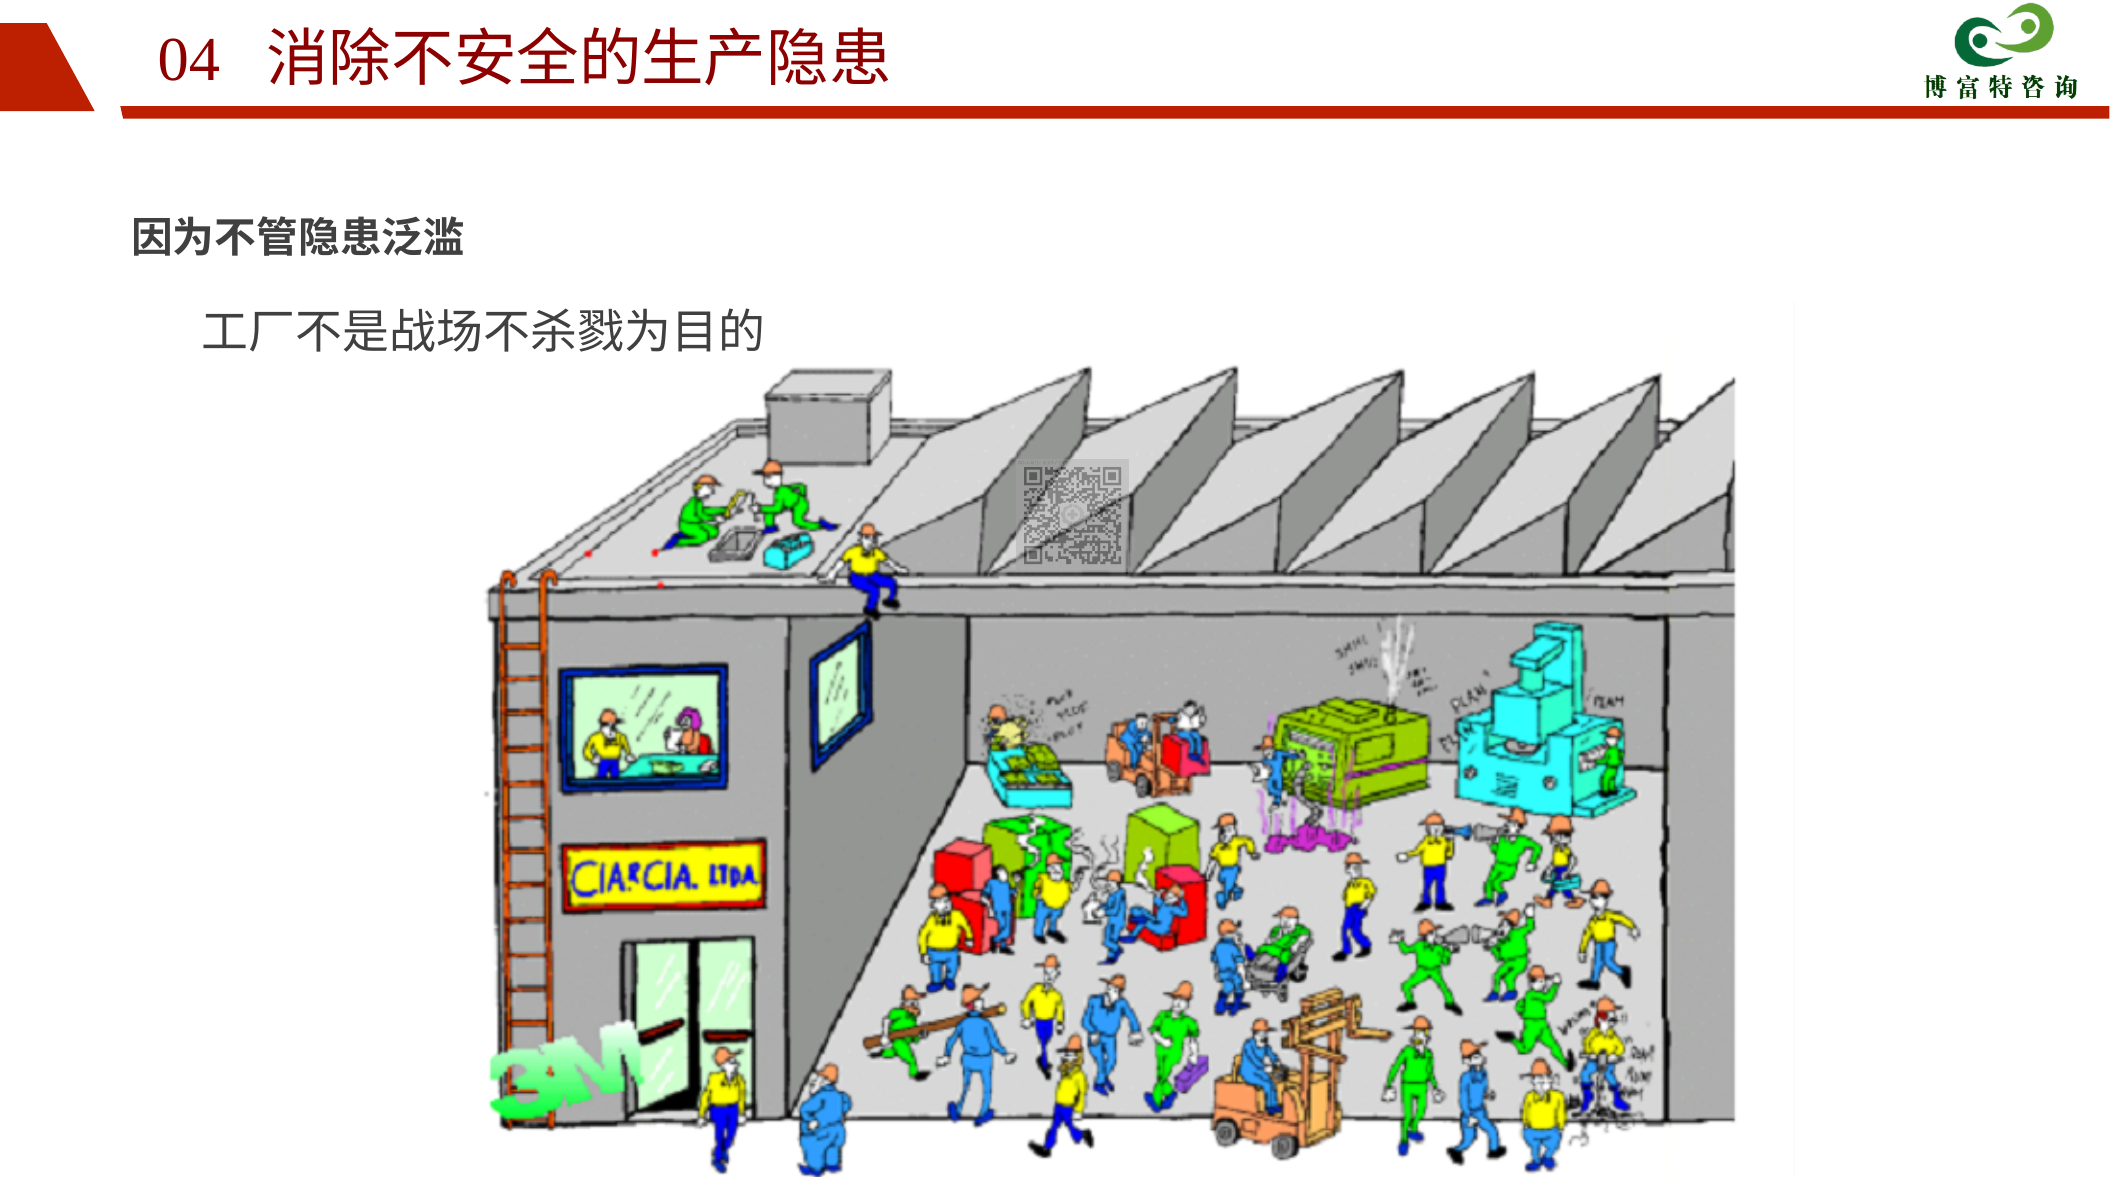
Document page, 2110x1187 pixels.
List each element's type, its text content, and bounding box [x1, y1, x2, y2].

text_box 因为不管隐患泛滥 [116, 203, 1424, 268]
picture [459, 301, 1795, 1177]
text_box 工厂不是战场不杀戮为目的 [187, 294, 1015, 366]
text_box [0, 22, 97, 113]
picture [1905, 2, 2102, 102]
text_box [119, 104, 2110, 120]
text_box 04 消除不安全的生产隐患 [94, 18, 1449, 94]
